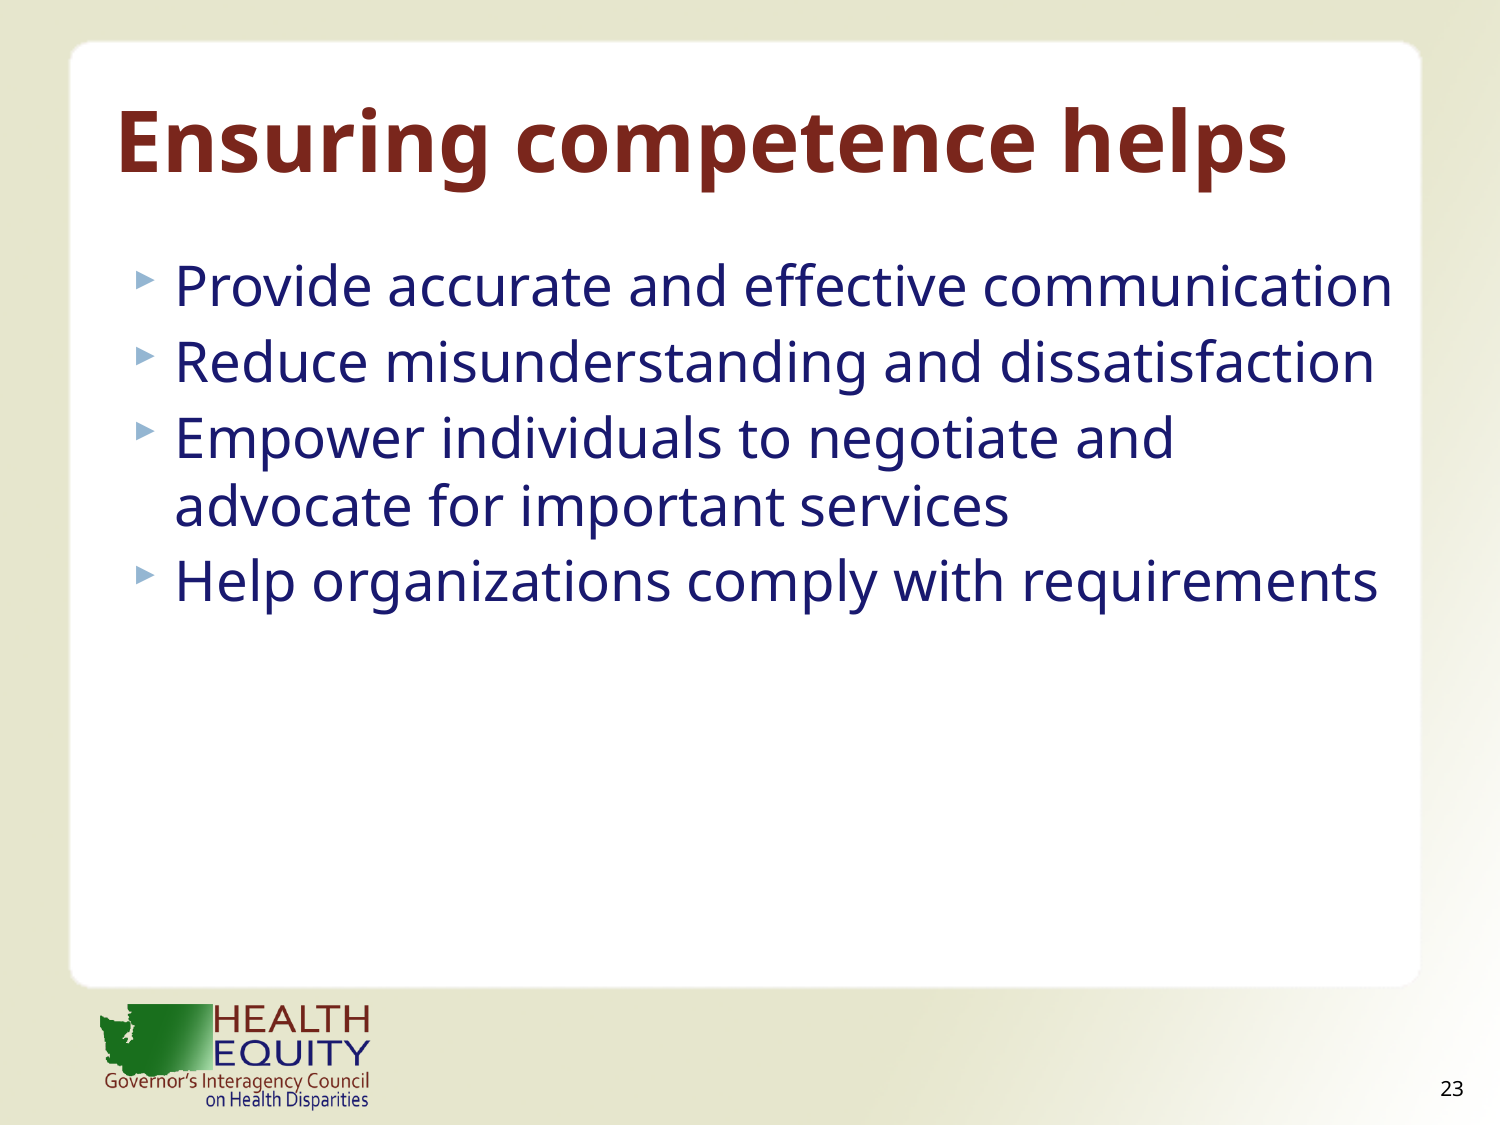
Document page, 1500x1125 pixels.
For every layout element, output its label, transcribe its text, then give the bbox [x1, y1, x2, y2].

title Ensuring competence helps [99, 45, 1425, 233]
picture [0, 0, 1500, 1125]
slide_number 22 [1418, 1051, 1479, 1112]
list Provide accurate and effective communication Reduce misunderstanding and dissatisfaction Empower individuals to negotiate and advocate for important services Help organizations comply with requirements [99, 243, 1425, 986]
